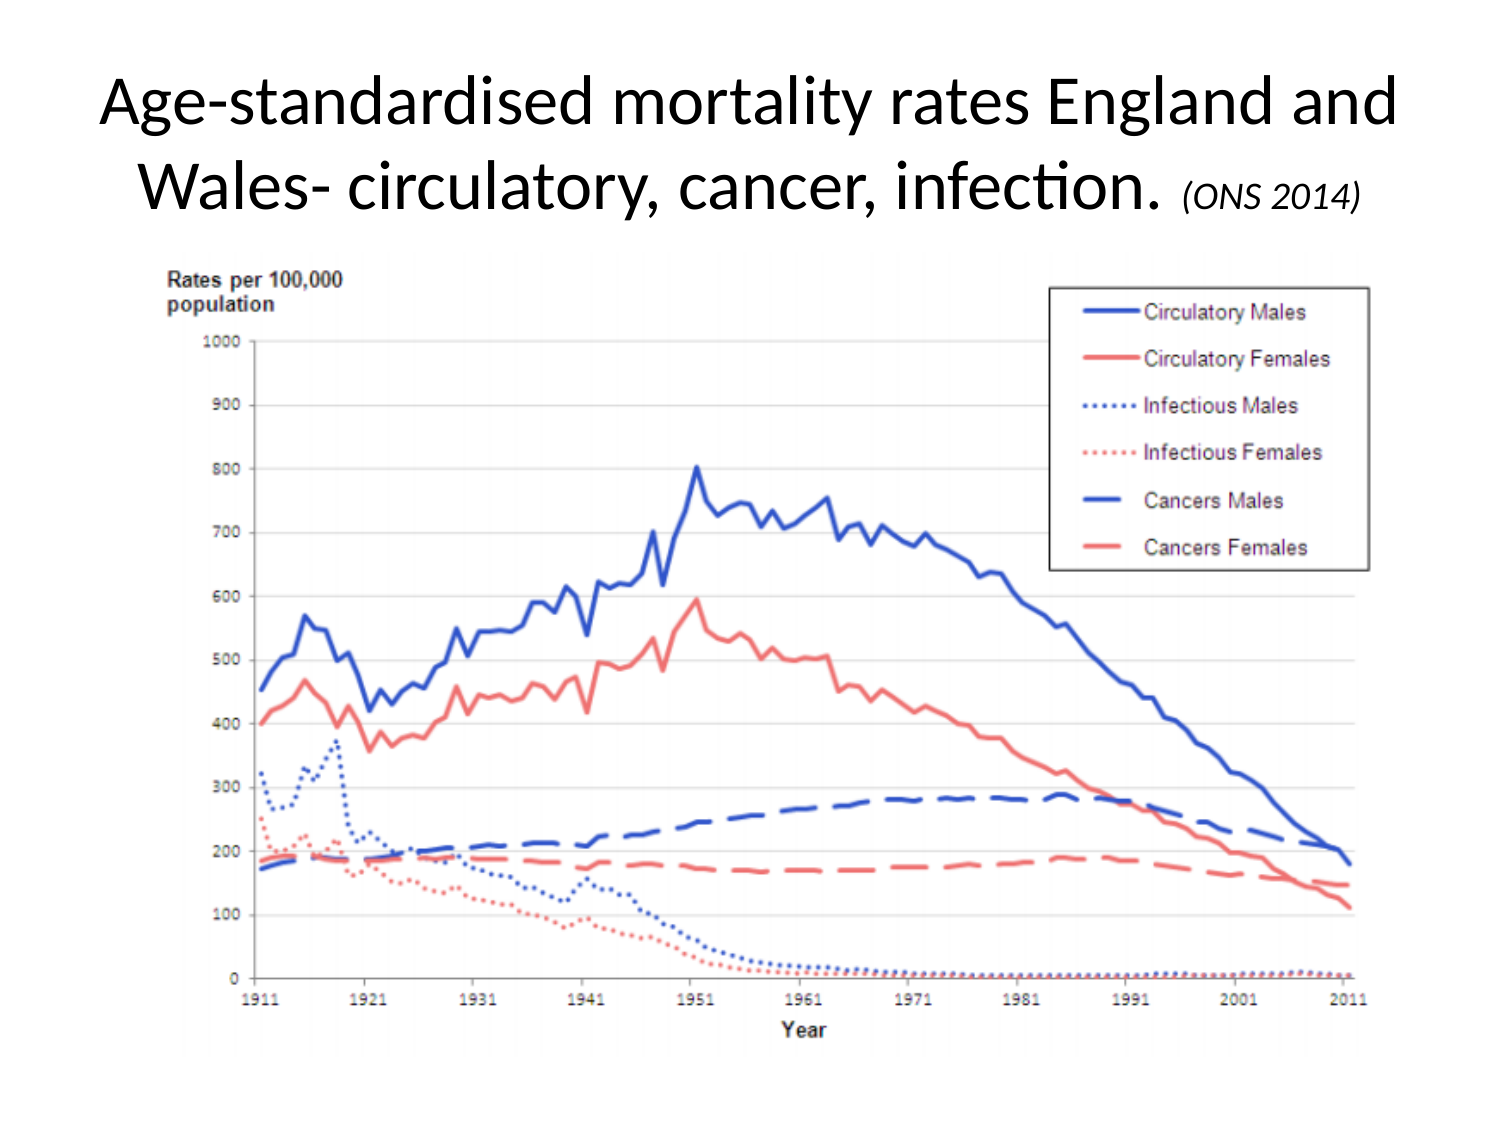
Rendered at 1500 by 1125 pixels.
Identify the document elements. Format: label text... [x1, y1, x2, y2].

title Age-standardised mortality rates England and Wales- circulatory, cancer, infection. (ONS 2014) [75, 45, 1425, 233]
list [135, 243, 1398, 1057]
